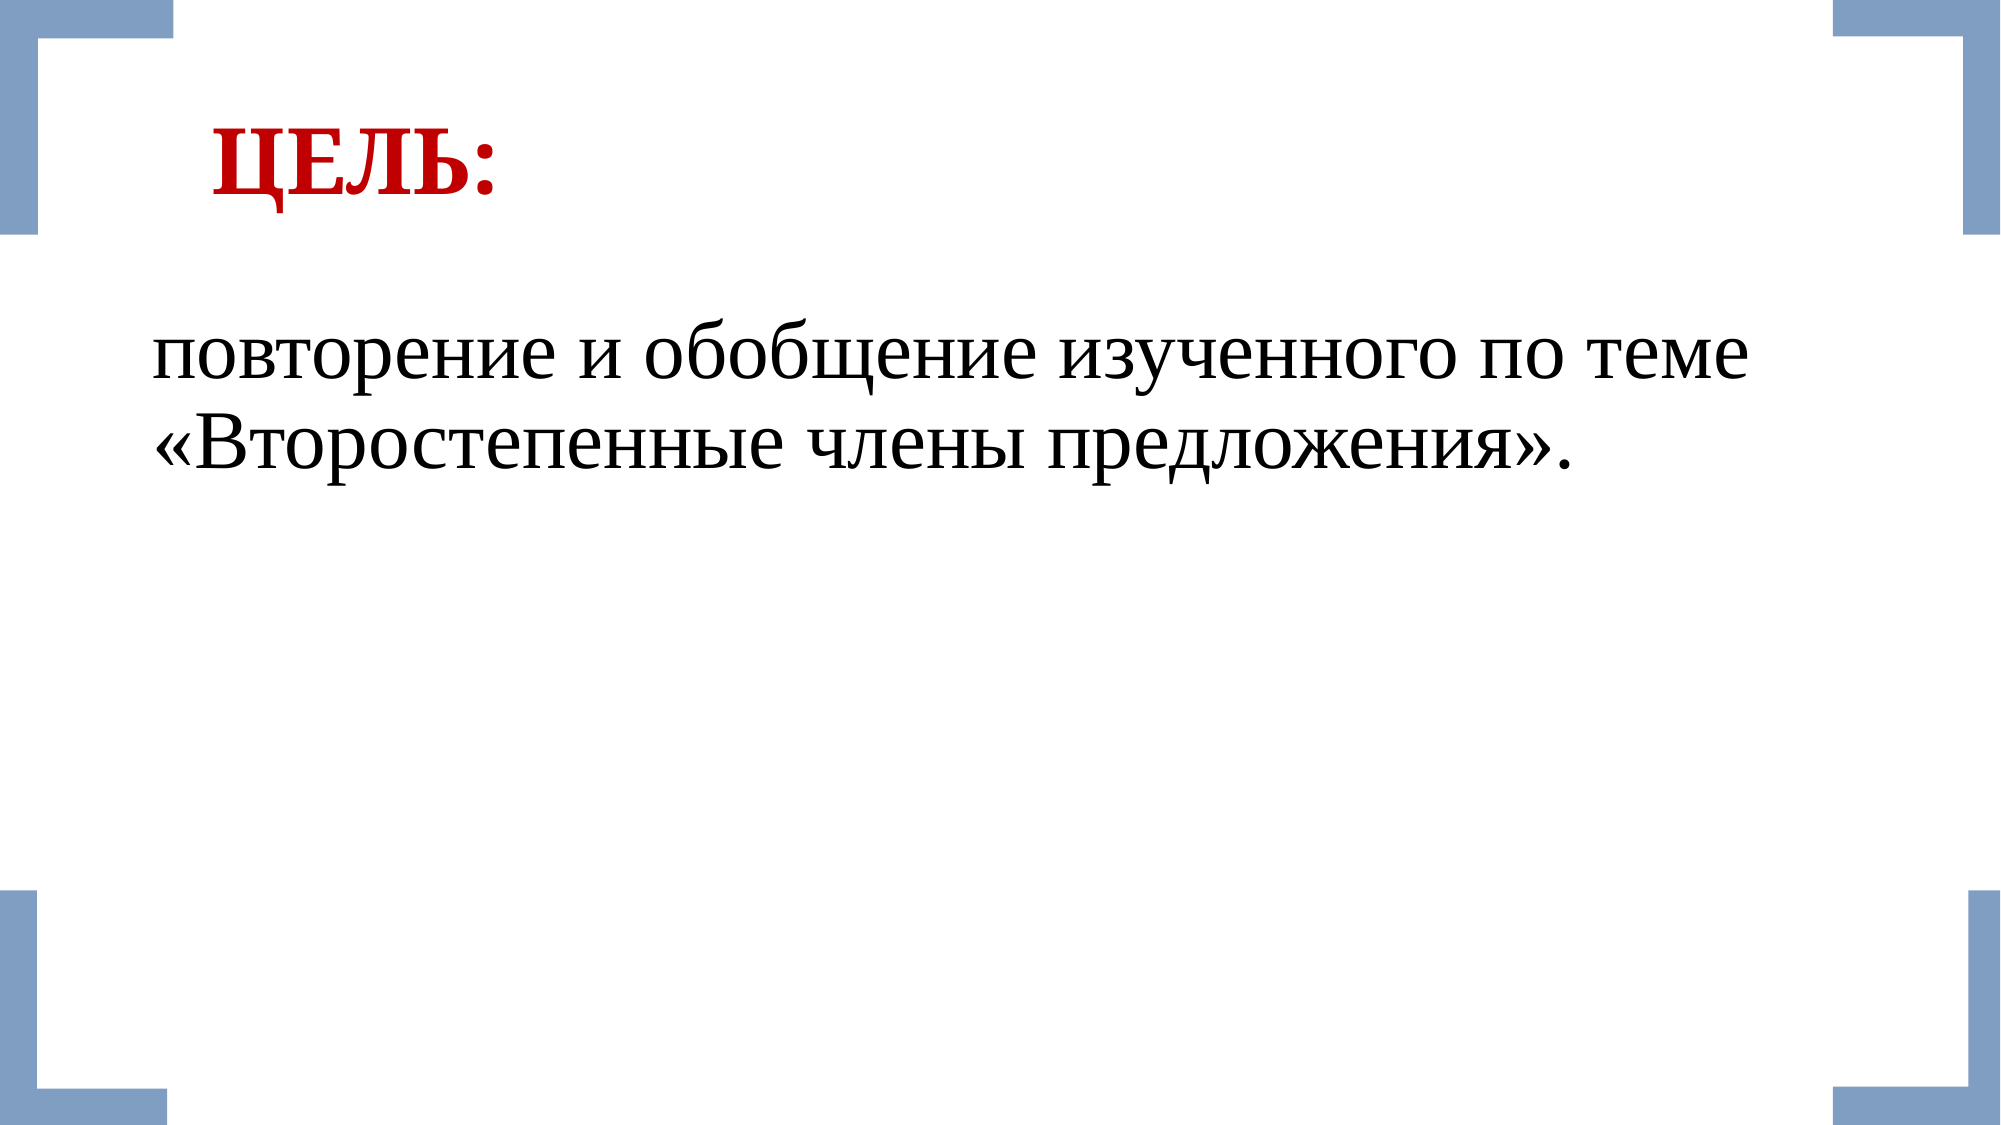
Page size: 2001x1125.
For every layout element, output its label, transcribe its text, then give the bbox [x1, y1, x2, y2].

list повторение и обобщение изученного по теме «Второстепенные члены предложения». [137, 299, 1981, 1014]
title ЦЕЛЬ: [196, 56, 1922, 274]
